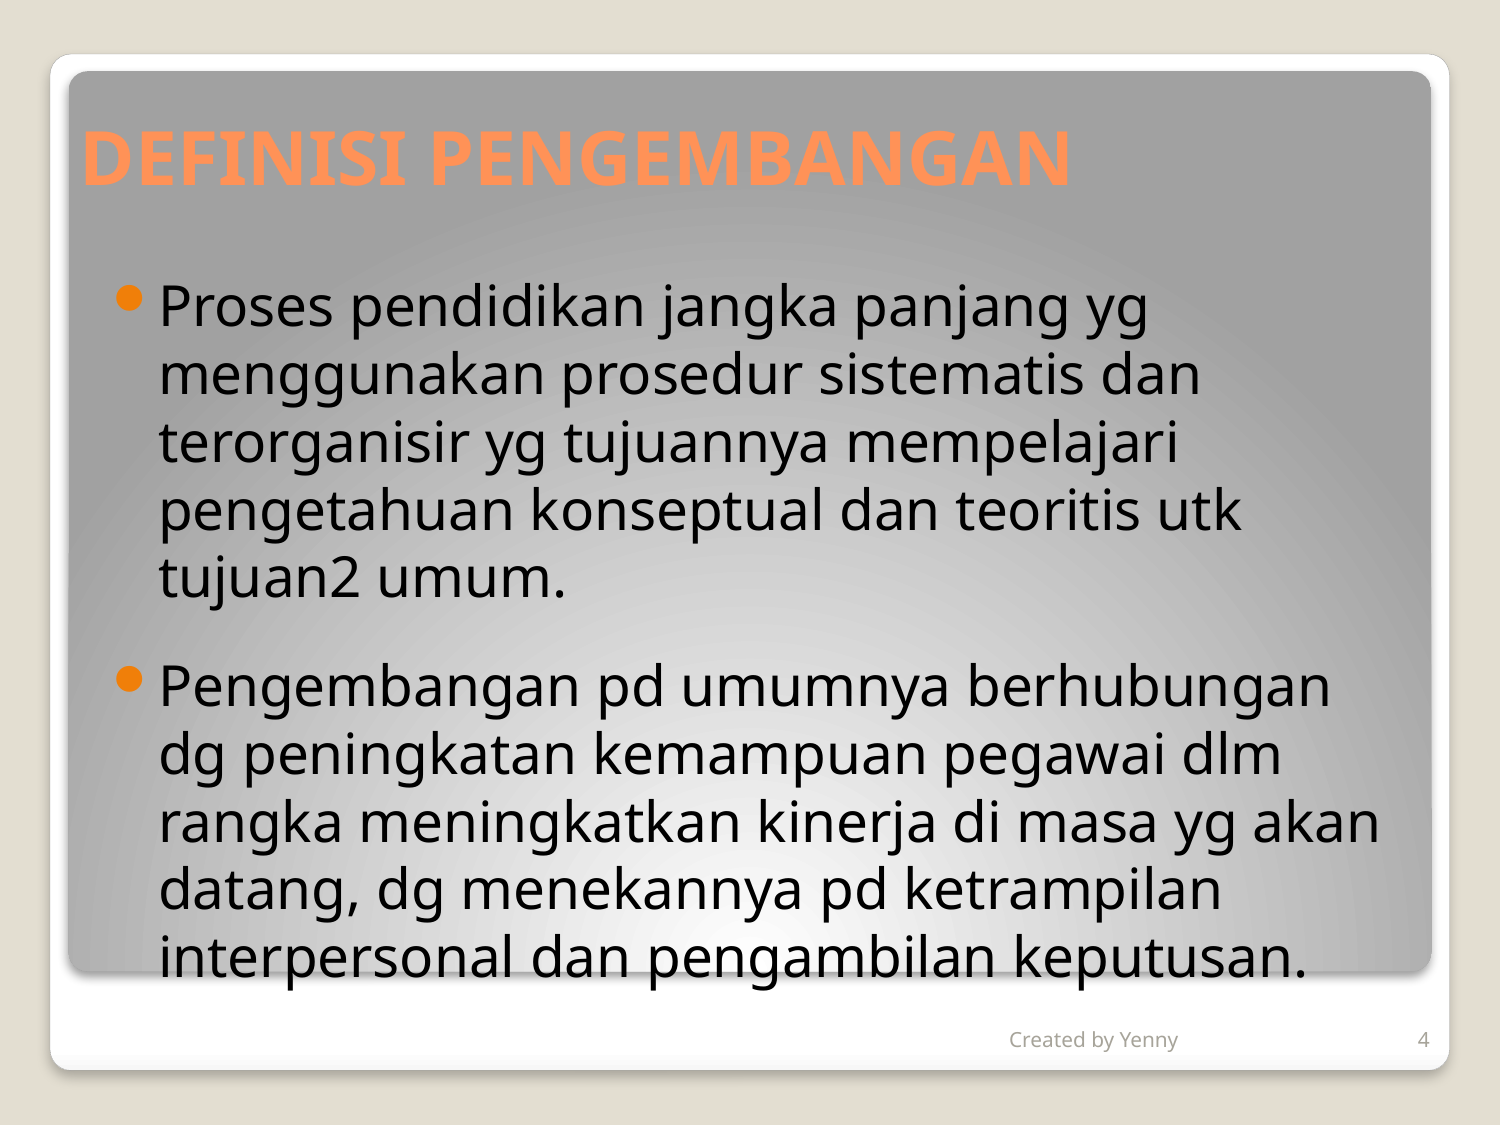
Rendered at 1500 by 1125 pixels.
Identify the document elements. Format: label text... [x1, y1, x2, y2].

title DEFINISI PENGEMBANGAN [64, 90, 1408, 209]
list Proses pendidikan jangka panjang yg menggunakan prosedur sistematis dan terorganisir yg tujuannya mempelajari pengetahuan konseptual dan teoritis utk tujuan2 umum. Pengembangan pd umumnya berhubungan dg peningkatan kemampuan pegawai dlm rangka meningkatkan kinerja di masa yg akan datang, dg menekannya pd ketrampilan interpersonal dan pengambilan keputusan. [82, 255, 1425, 1000]
slide_number 4 [1370, 1002, 1445, 1063]
footer Created by Yenny [994, 1002, 1370, 1063]
